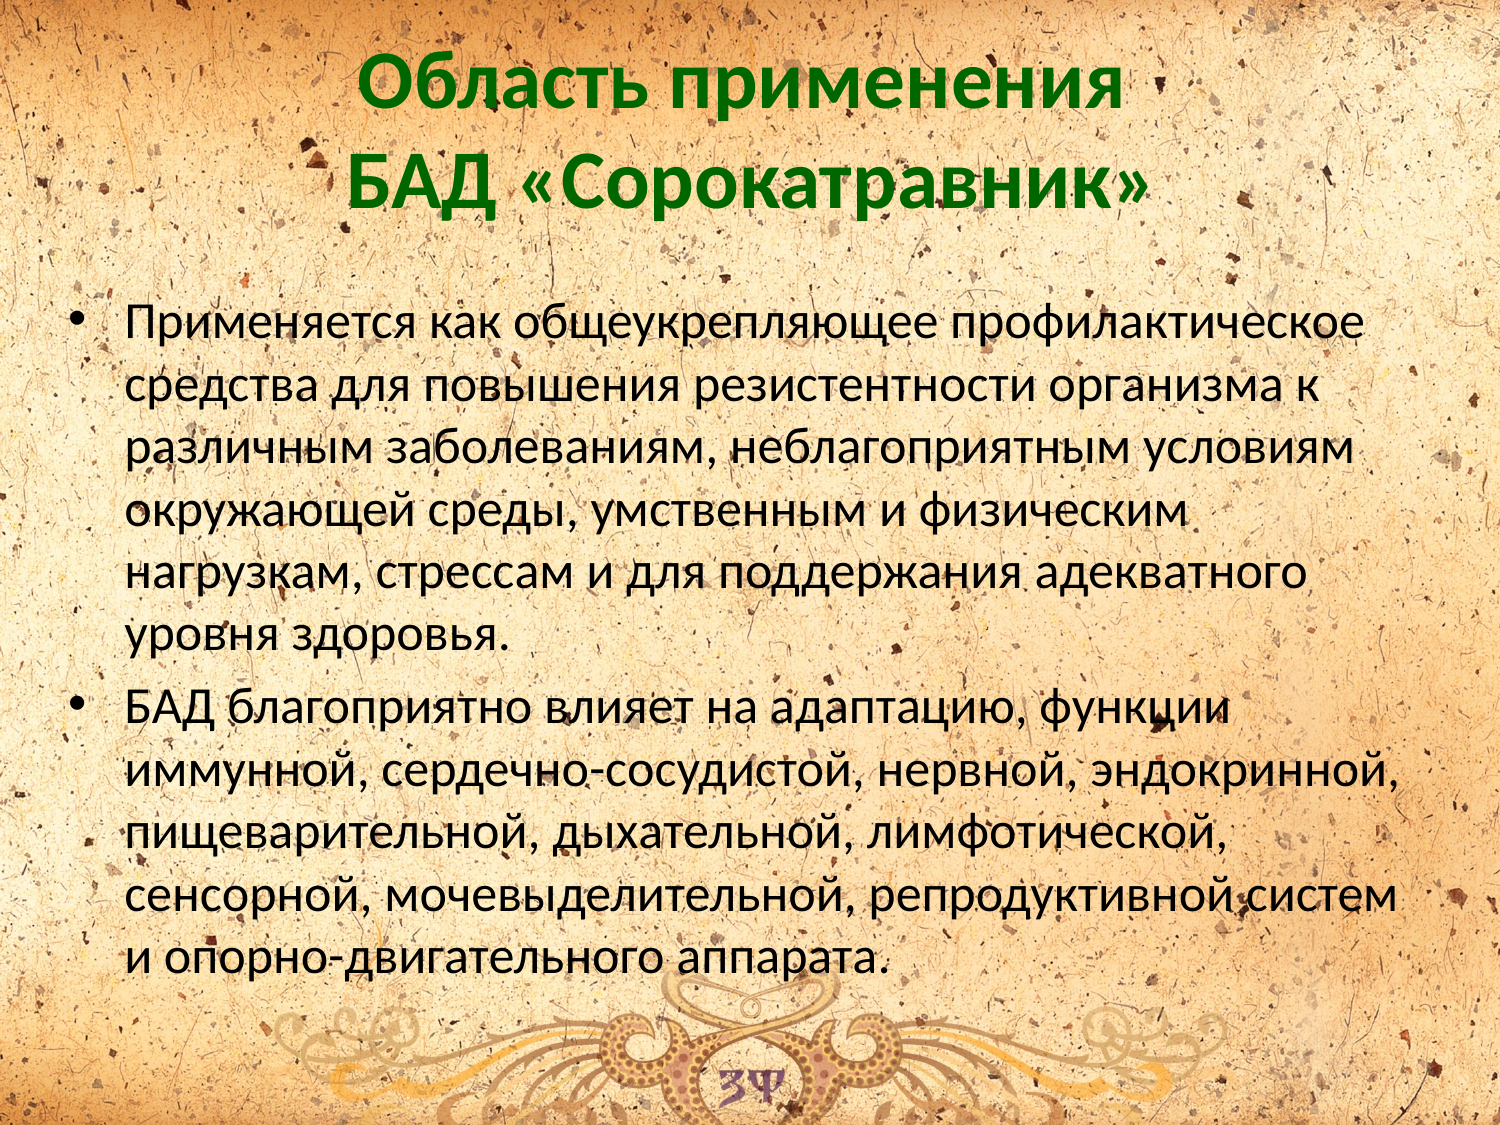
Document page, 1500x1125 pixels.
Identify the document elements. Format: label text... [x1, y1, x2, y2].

title Область применения БАД «Сорокатравник» [76, 30, 1428, 221]
picture [0, 0, 1500, 1125]
list Применяется как общеукрепляющее профилактическое средства для повышения резистентности организма к различным заболеваниям, неблагоприятным условиям окружающей среды, умственным и физическим нагрузкам, стрессам и для поддержания адекватного уровня здоровья. БАД благоприятно влияет на адаптацию, функции иммунной, сердечно-сосудистой, нервной, эндокринной, пищеварительной, дыхательной, лимфотической, сенсорной, мочевыделительной, репродуктивной систем и опорно-двигательного аппарата. [52, 278, 1448, 1024]
